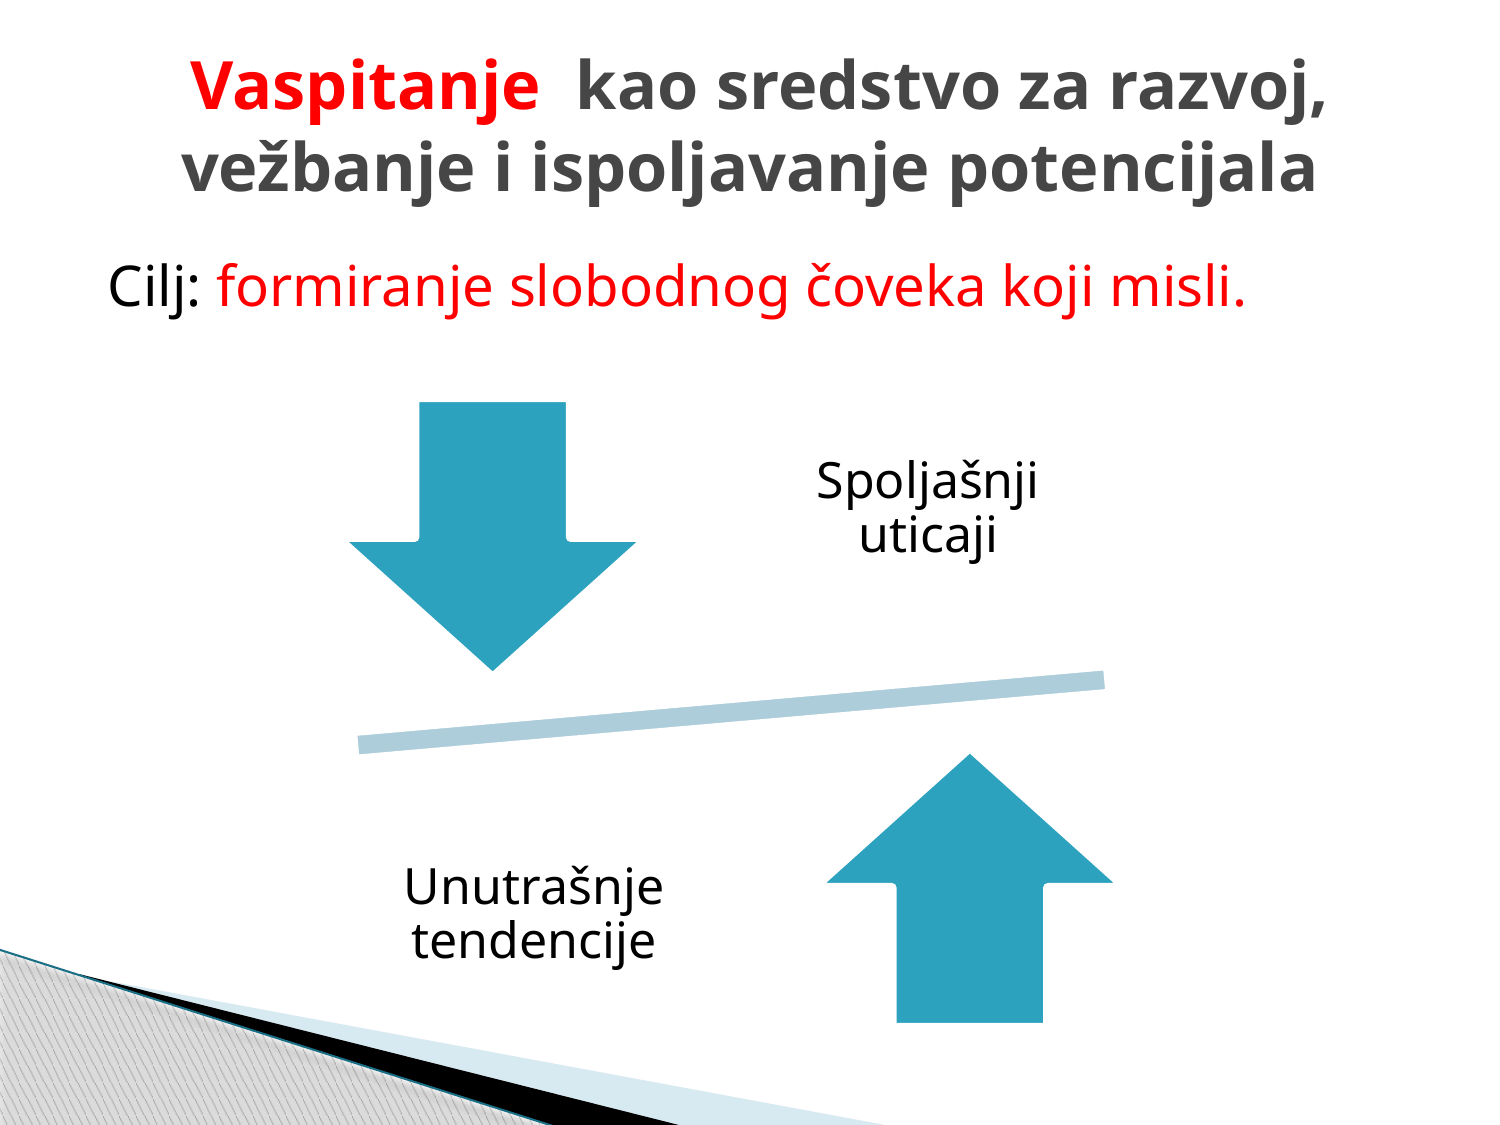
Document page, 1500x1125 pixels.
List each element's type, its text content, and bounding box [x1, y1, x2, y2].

list Cilj: formiranje slobodnog čoveka koji misli. [75, 243, 1425, 986]
title Vaspitanje kao sredstvo za razvoj, vežbanje i ispoljavanje potencijala [75, 24, 1425, 213]
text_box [212, 362, 1251, 1063]
